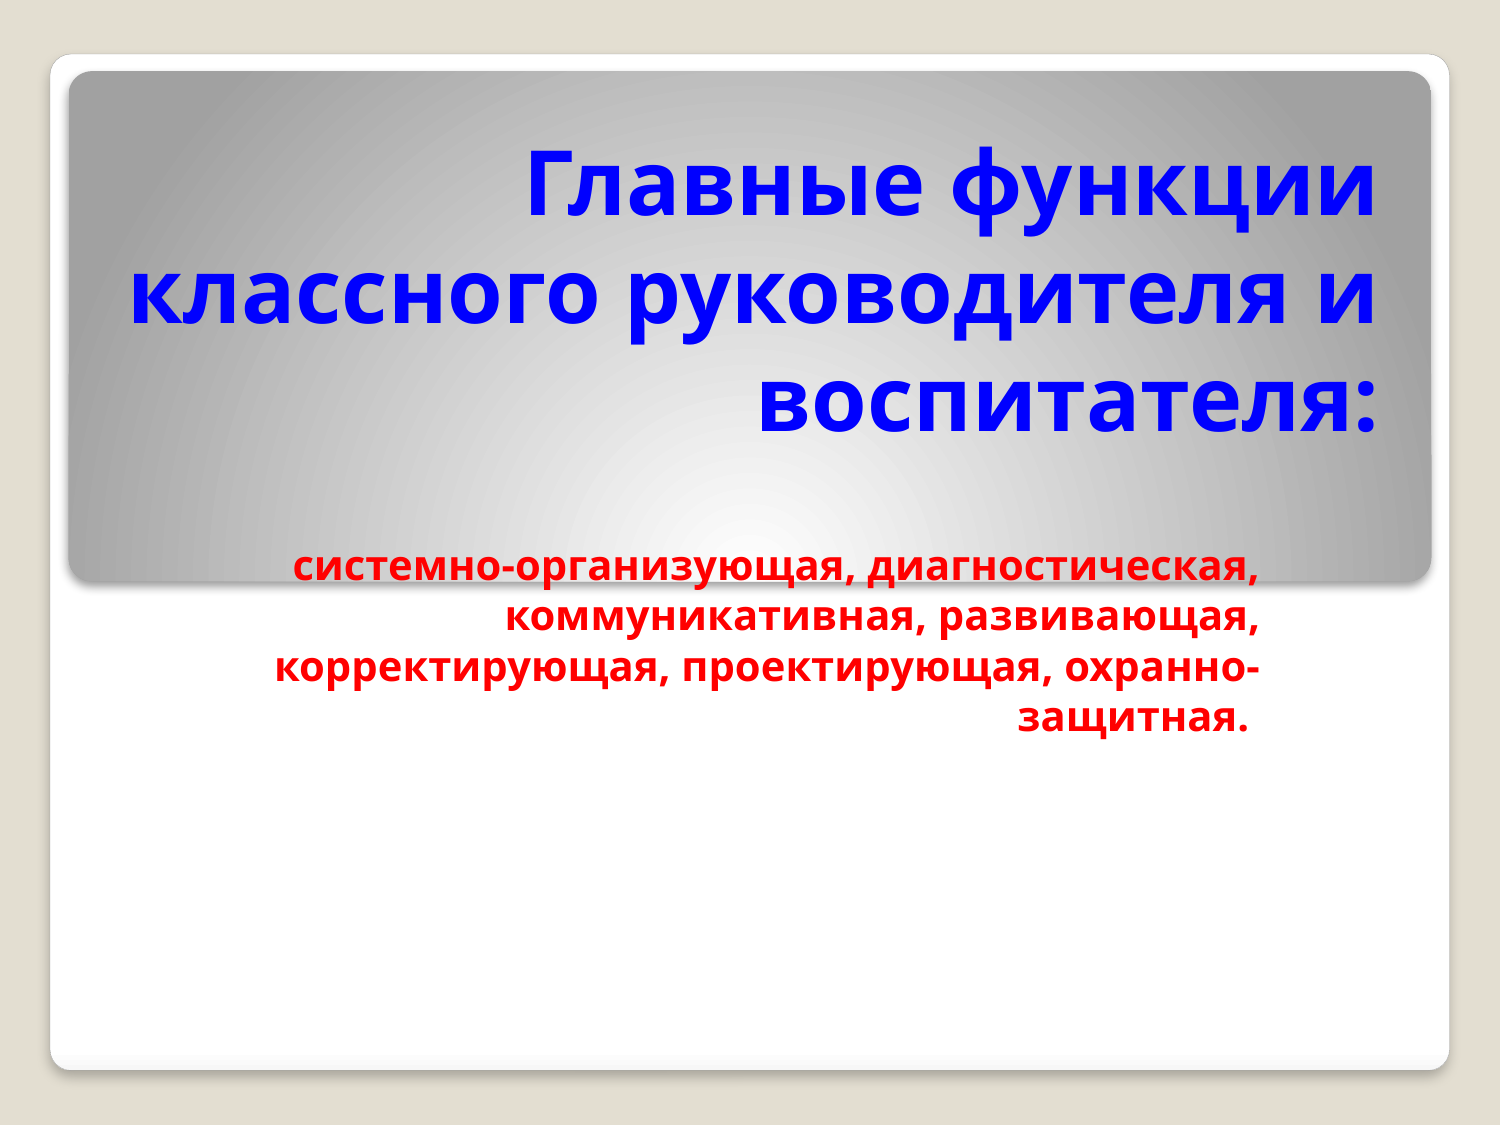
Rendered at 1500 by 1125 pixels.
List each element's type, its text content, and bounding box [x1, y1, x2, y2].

subtitle системно-организующая, диагностическая, коммуникативная, развивающая, корректирующая, проектирующая, охранно-защитная. [225, 539, 1275, 925]
title Главные функции классного руководителя и воспитателя: [112, 117, 1388, 457]
